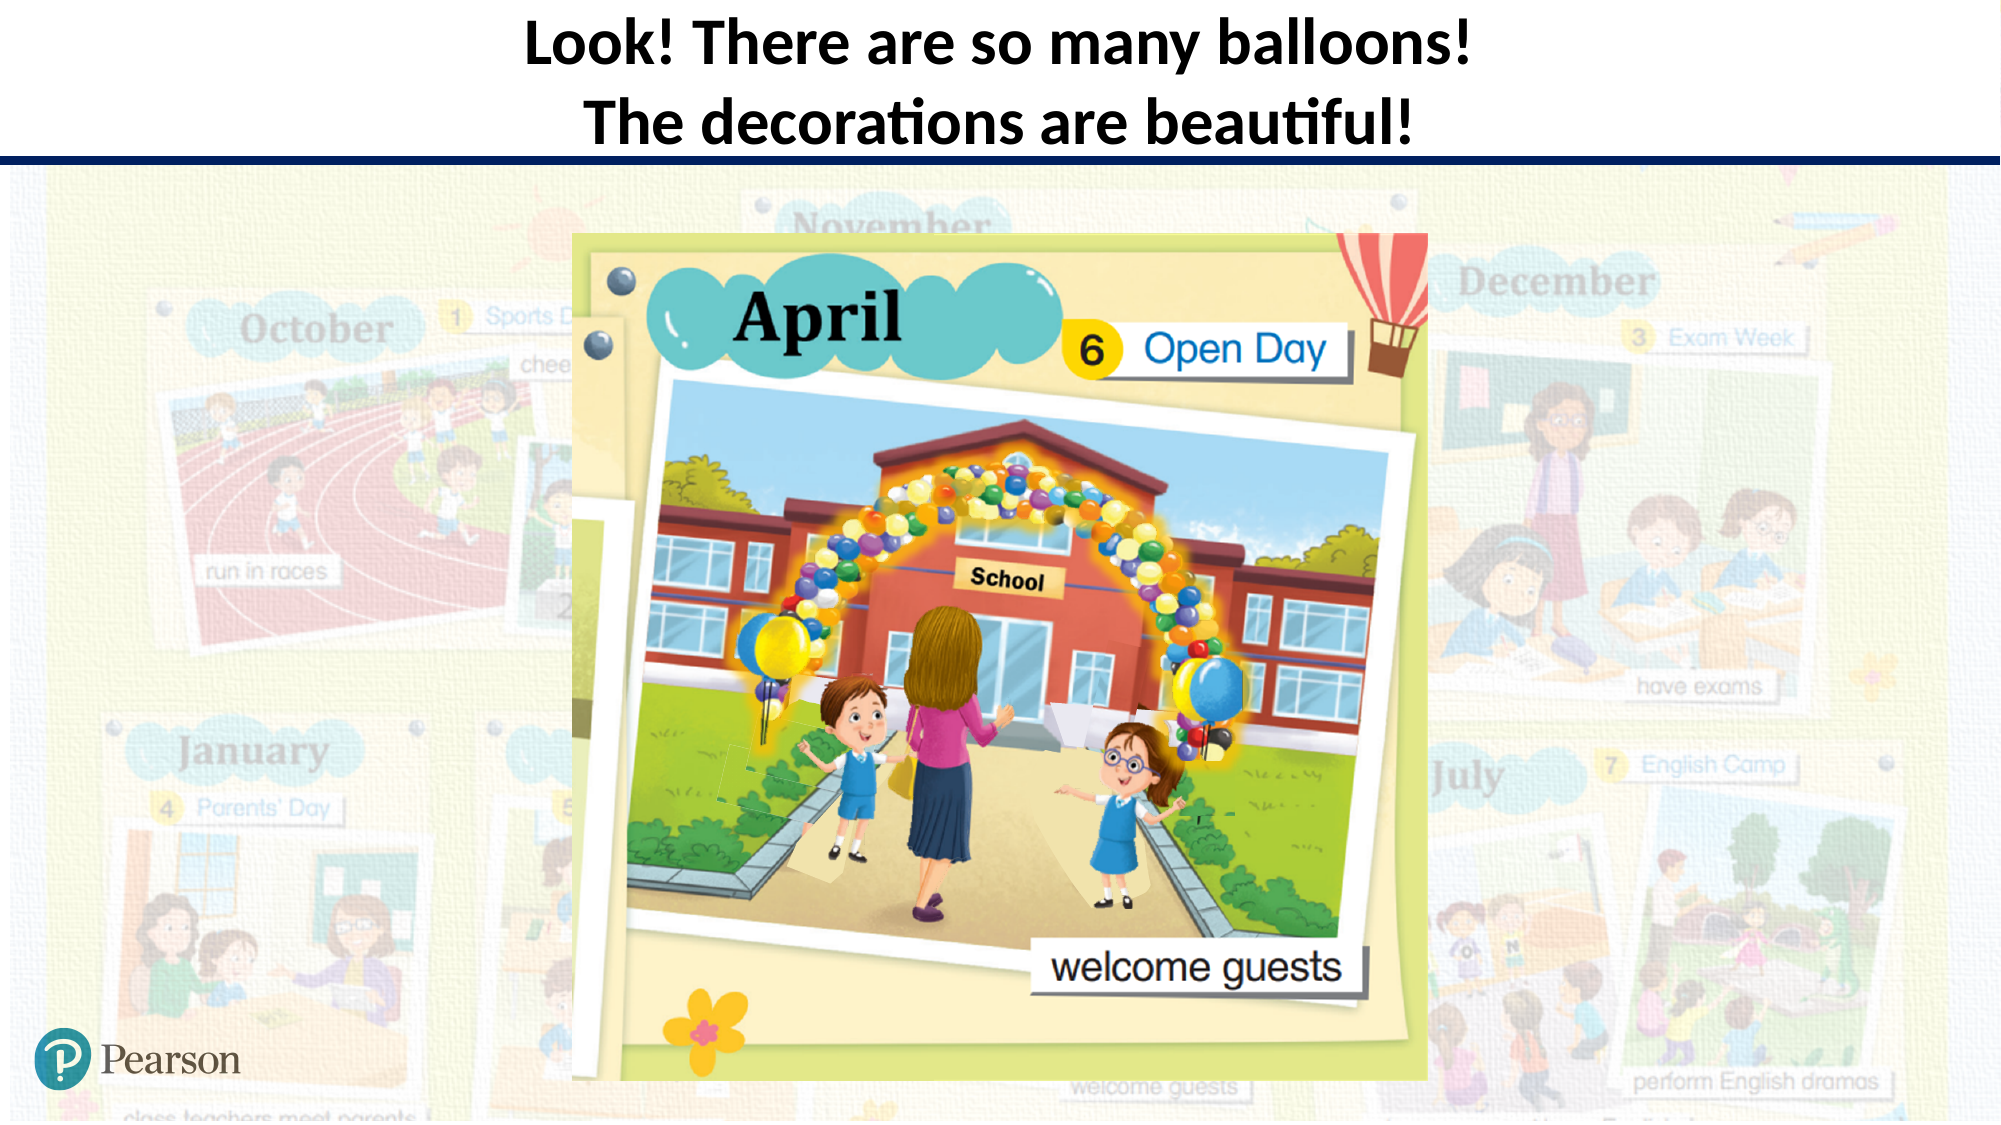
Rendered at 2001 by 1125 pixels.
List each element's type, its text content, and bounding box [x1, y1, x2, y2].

text_box Look! There are so many balloons! The decorations are beautiful! [0, 0, 10, 156]
picture [10, 0, 2000, 160]
picture [6, 161, 2000, 1121]
